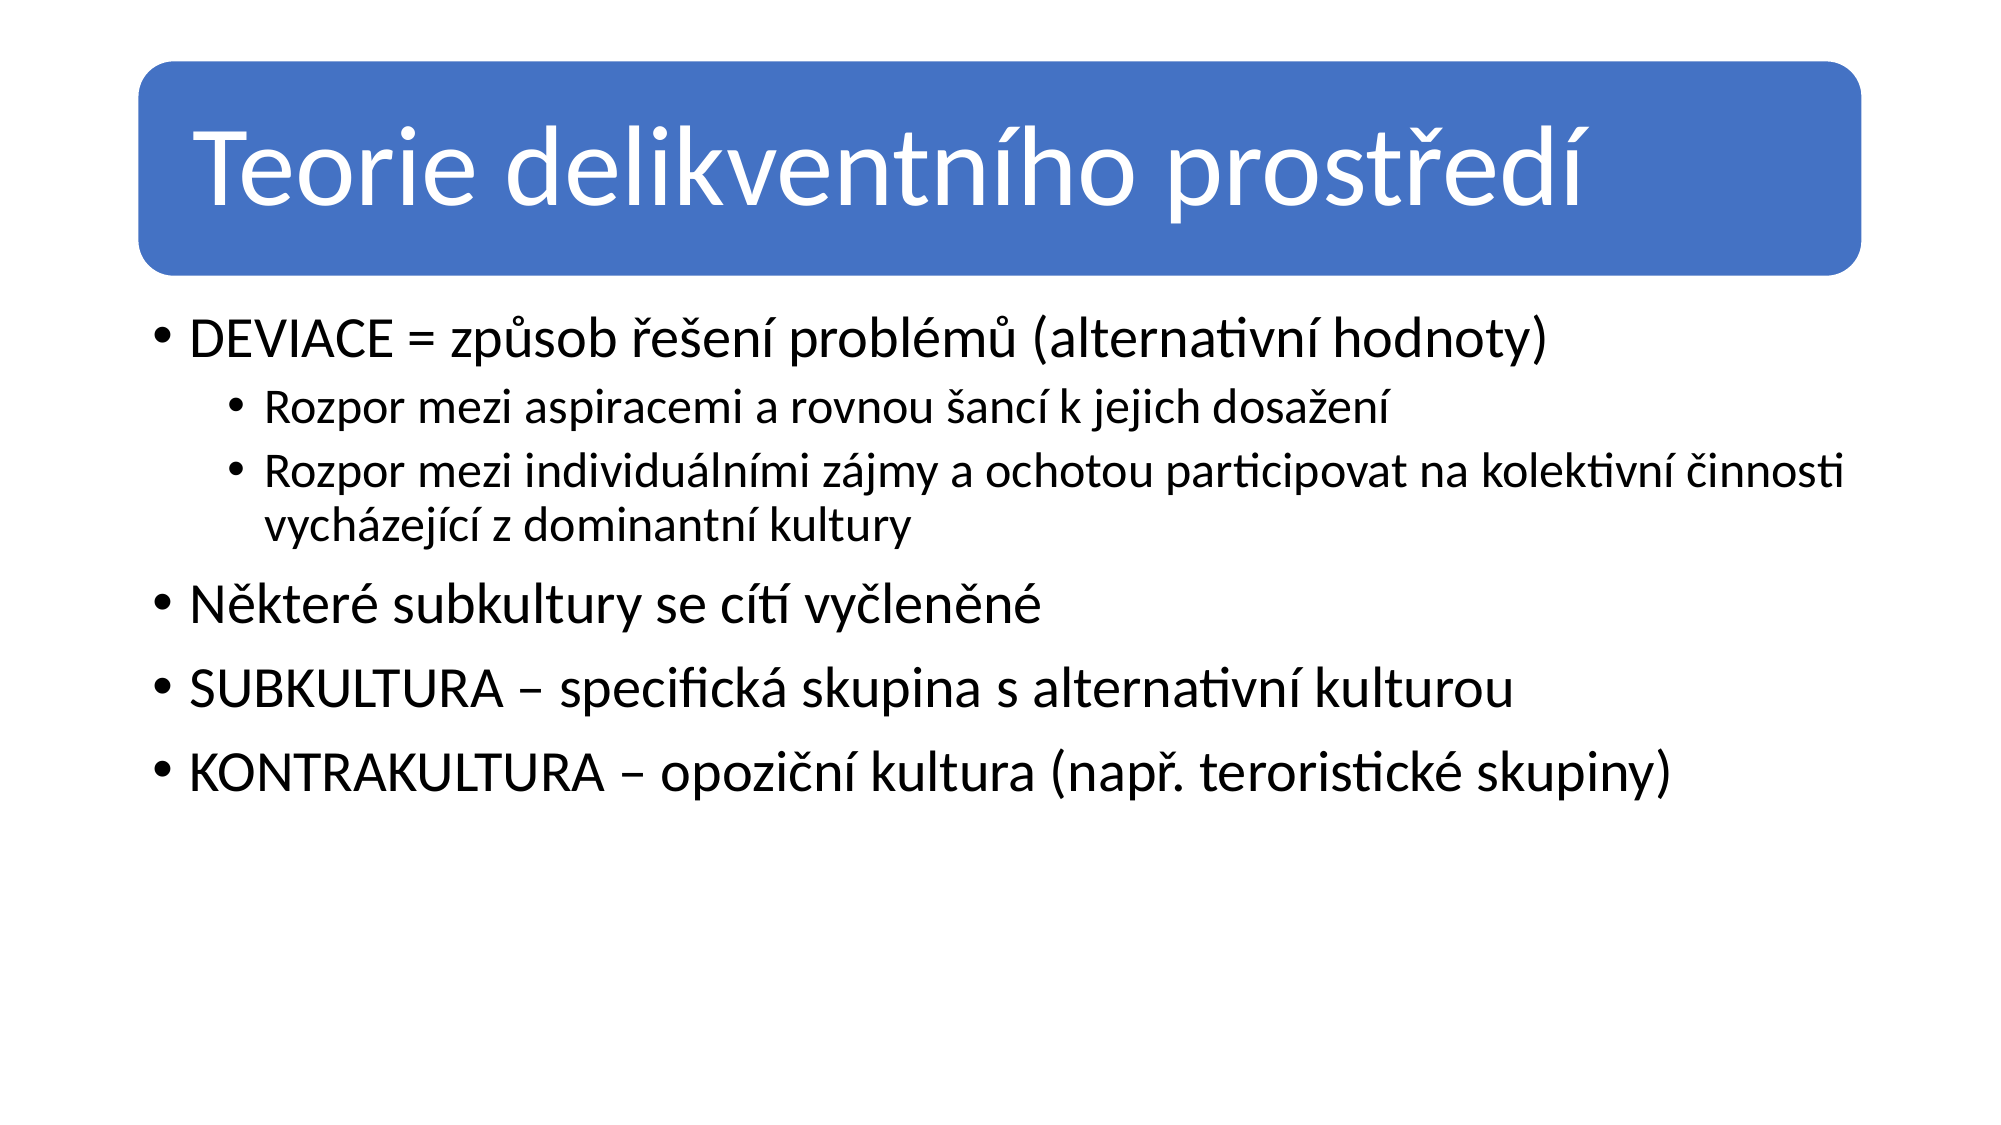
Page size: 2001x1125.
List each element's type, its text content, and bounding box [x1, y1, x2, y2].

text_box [137, 59, 1863, 278]
list DEVIACE = způsob řešení problémů (alternativní hodnoty) Rozpor mezi aspiracemi a rovnou šancí k jejich dosažení Rozpor mezi individuálními zájmy a ochotou participovat na kolektivní činnosti vycházející z dominantní kultury Některé subkultury se cítí vyčleněné SUBKULTURA – specifická skupina s alternativní kulturou KONTRAKULTURA – opoziční kultura (např. teroristické skupiny) [137, 299, 1863, 1014]
